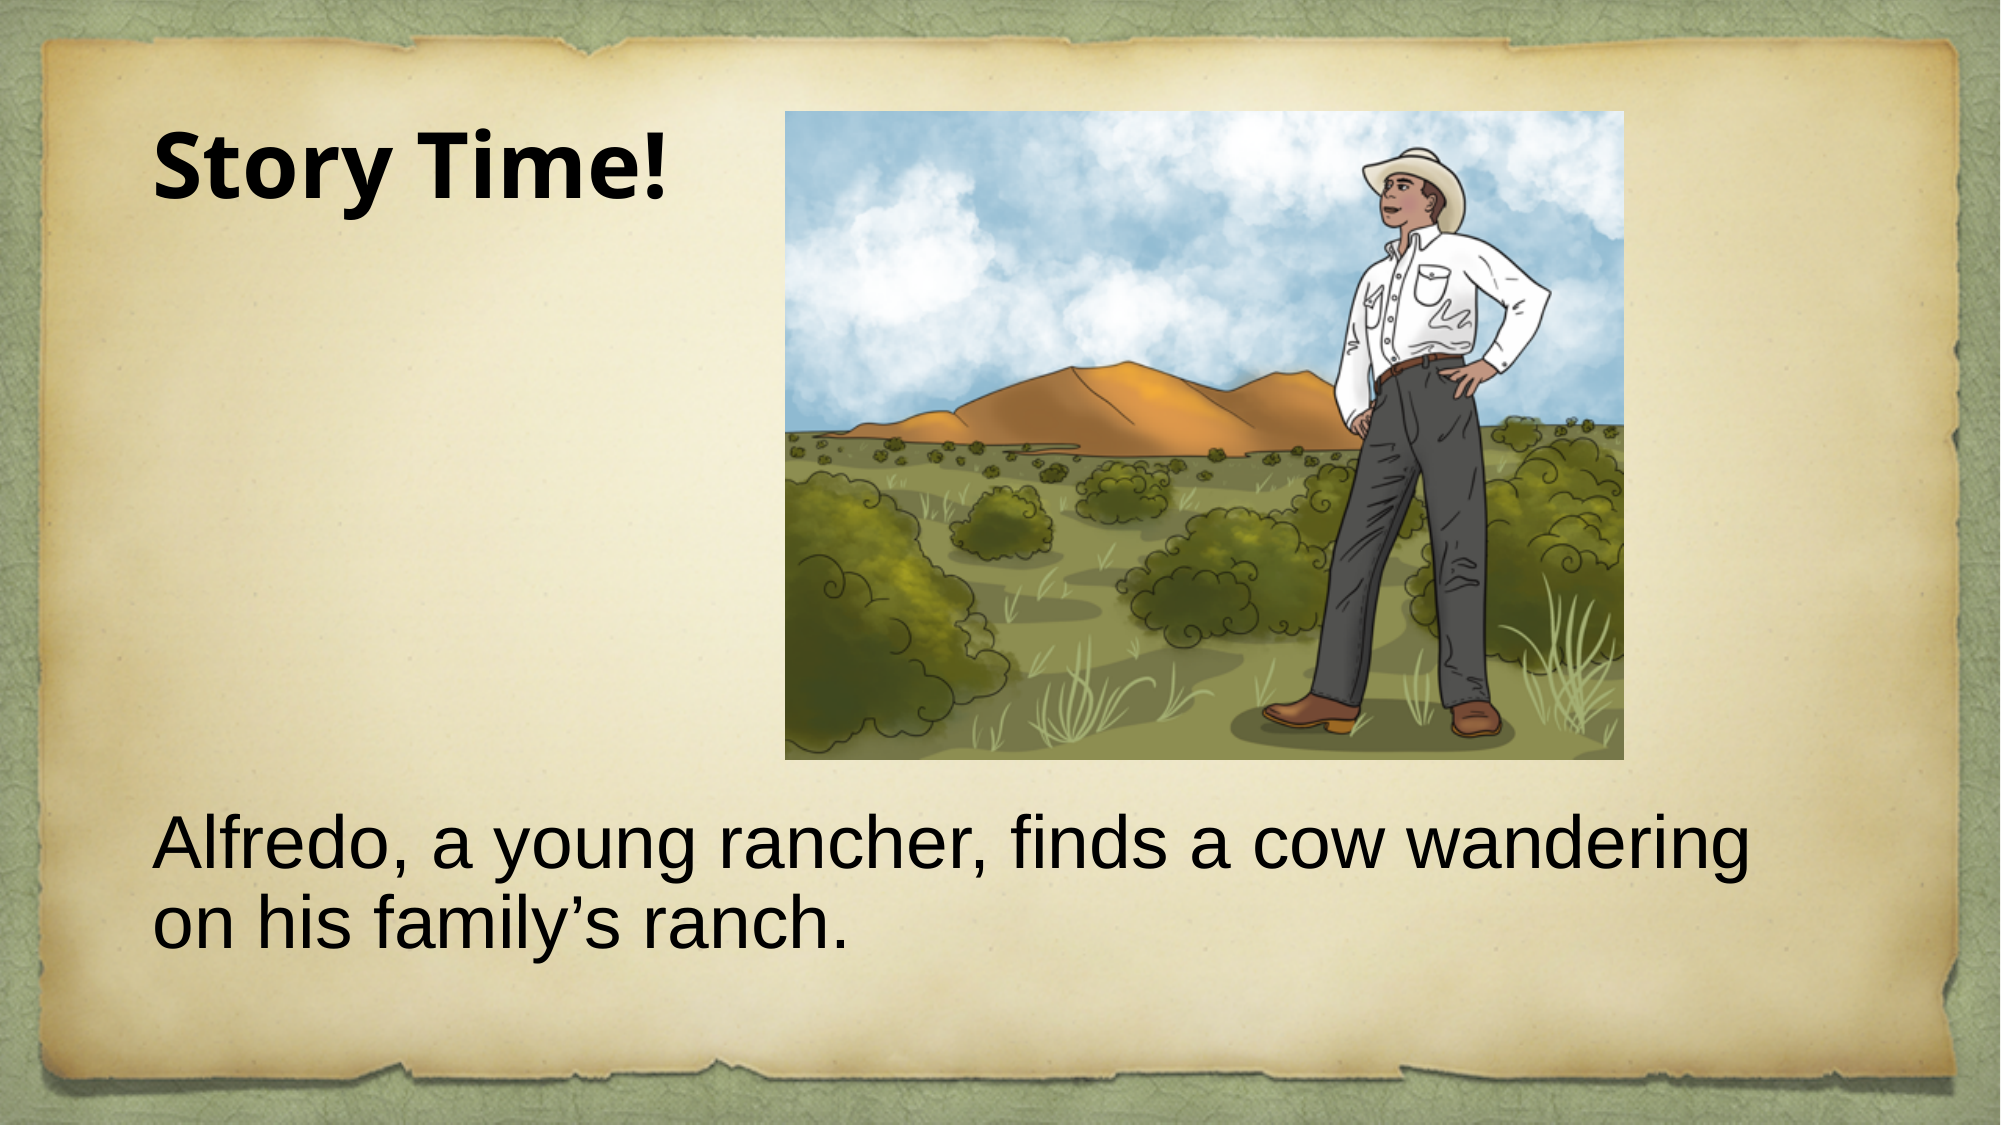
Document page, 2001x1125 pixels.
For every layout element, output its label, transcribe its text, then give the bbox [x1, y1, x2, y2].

title Story Time! [137, 59, 1863, 278]
list Alfredo, a young rancher, finds a cow wandering on his family’s ranch. [137, 795, 1863, 1014]
picture [0, 0, 2001, 1125]
